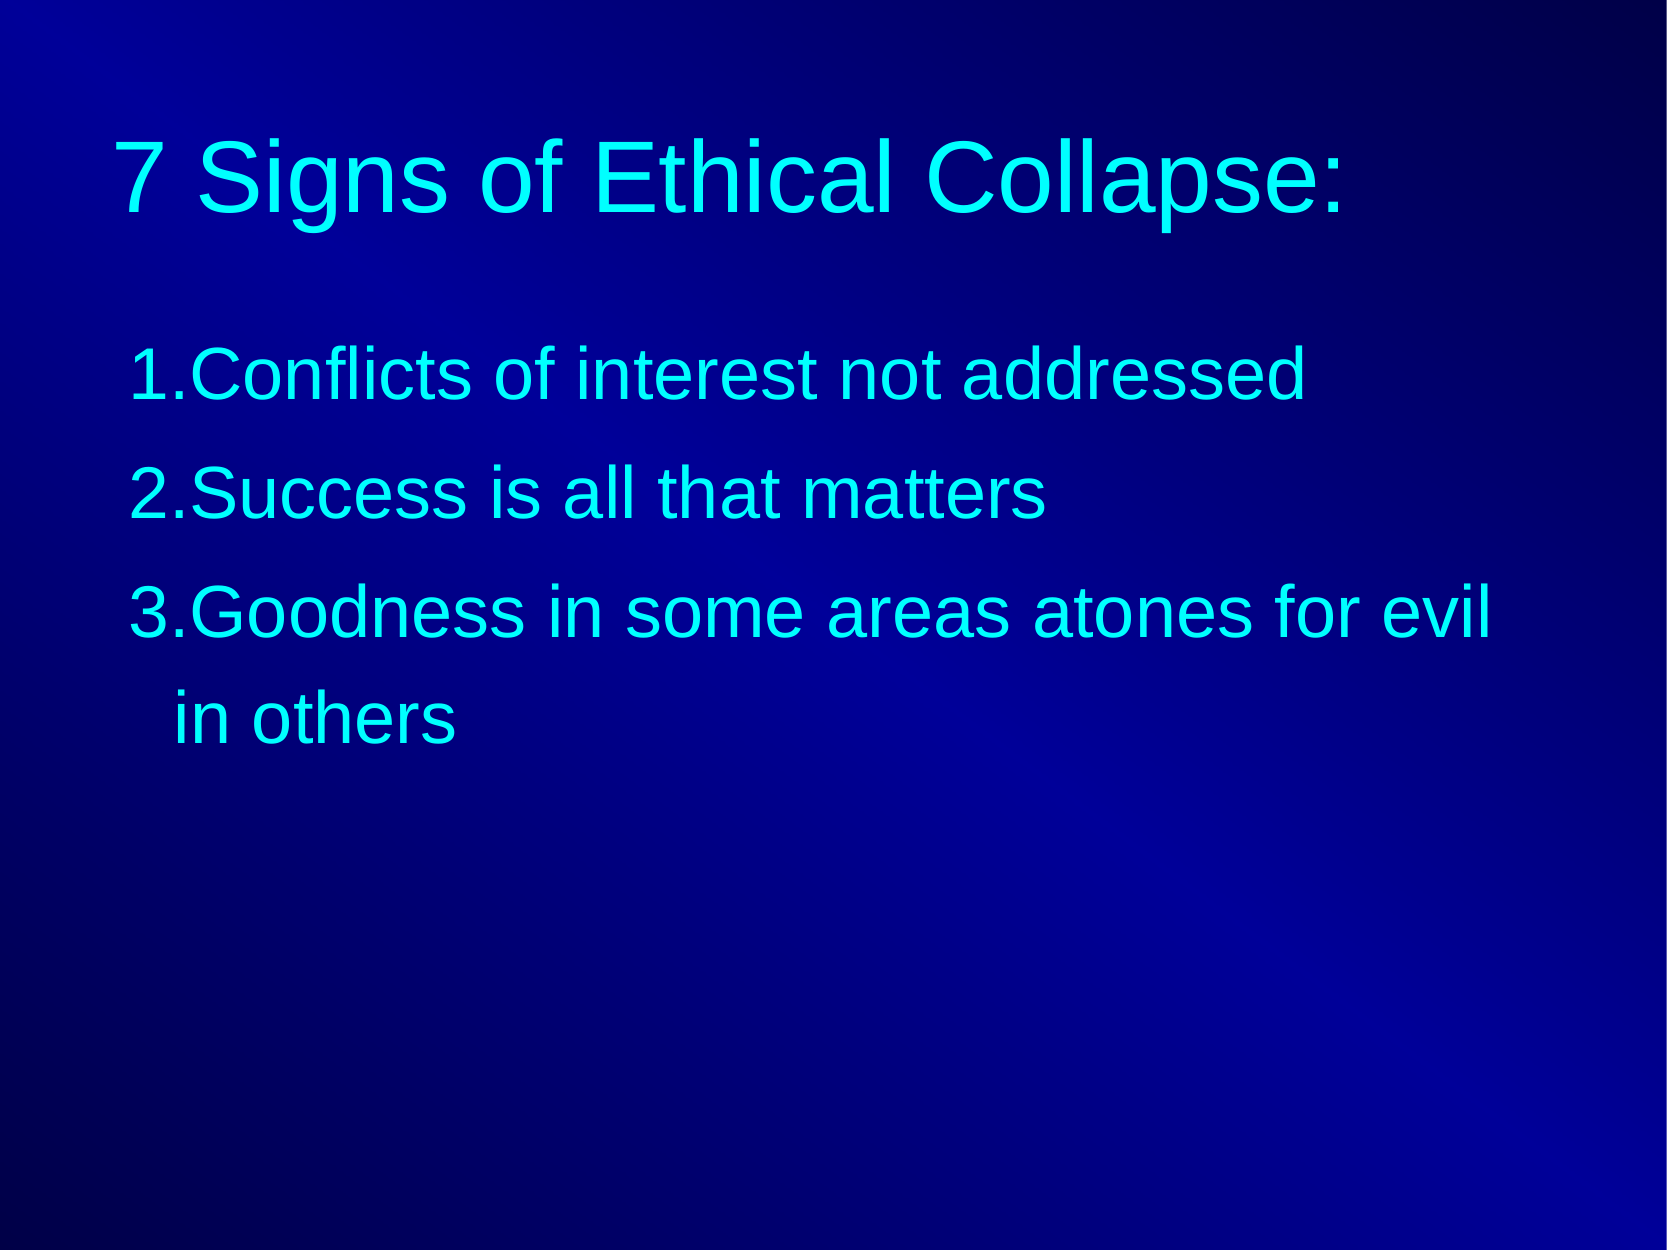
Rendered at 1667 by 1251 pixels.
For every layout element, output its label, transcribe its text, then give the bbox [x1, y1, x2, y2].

title 7 Signs of Ethical Collapse: [105, 61, 1575, 260]
picture [0, 0, 1667, 1250]
list Conflicts of interest not addressed Success is all that matters Goodness in some areas atones for evil in others [105, 302, 1575, 1119]
